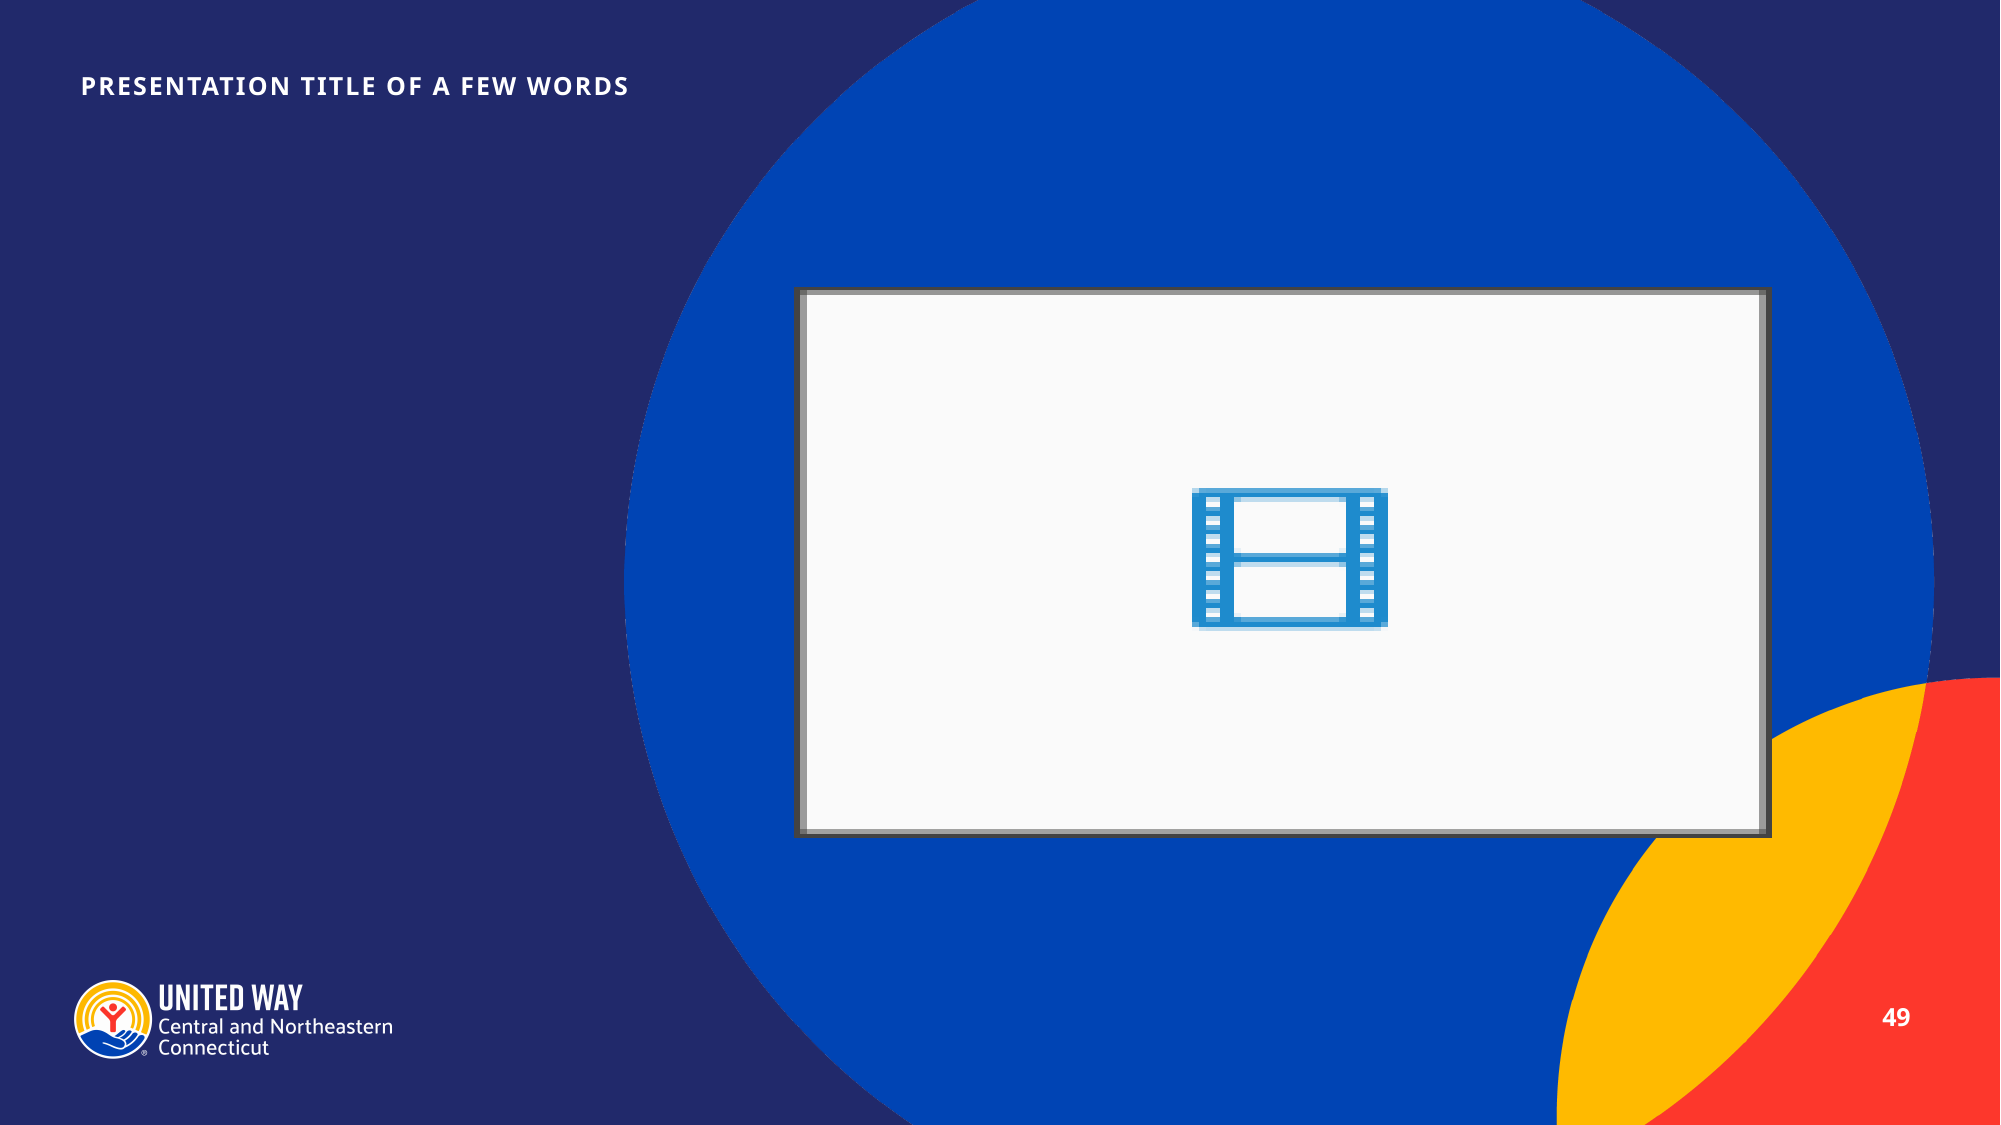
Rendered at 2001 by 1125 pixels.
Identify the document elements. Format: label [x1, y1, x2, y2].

picture [74, 980, 392, 1059]
picture [624, 0, 2000, 1125]
